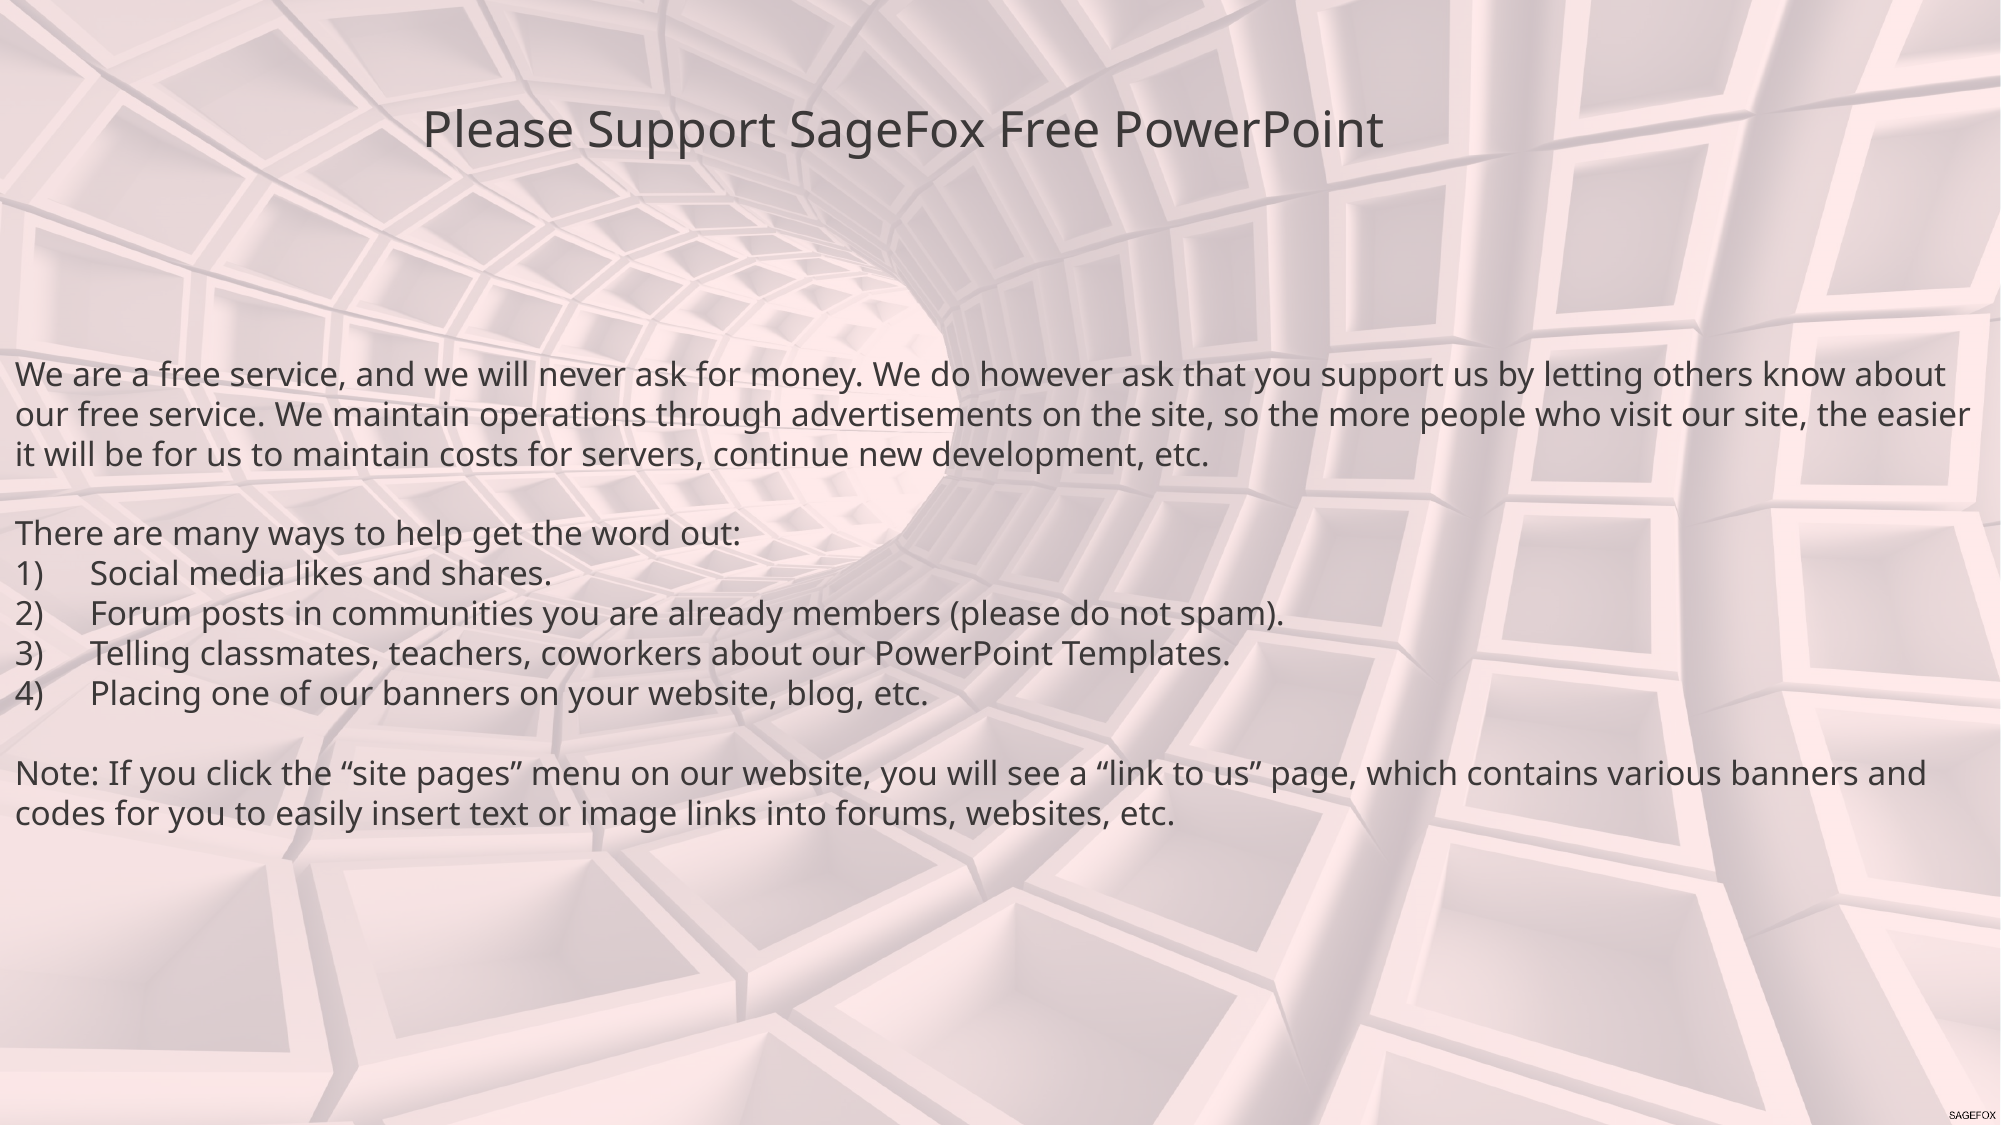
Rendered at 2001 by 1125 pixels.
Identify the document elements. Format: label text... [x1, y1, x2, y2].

text_box We are a free service, and we will never ask for money. We do however ask that you support us by letting others know about our free service. We maintain operations through advertisements on the site, so the more people who visit our site, the easier it will be for us to maintain costs for servers, continue new development, etc. There are many ways to help get the word out: Social media likes and shares. Forum posts in communities you are already members (please do not spam). Telling classmates, teachers, coworkers about our PowerPoint Templates. Placing one of our banners on your website, blog, etc. Note: If you click the “site pages” menu on our website, you will see a “link to us” page, which contains various banners and codes for you to easily insert text or image links into forums, websites, etc. [0, 0, 2000, 1125]
title Please Support SageFox Free PowerPoint [363, 72, 1444, 190]
